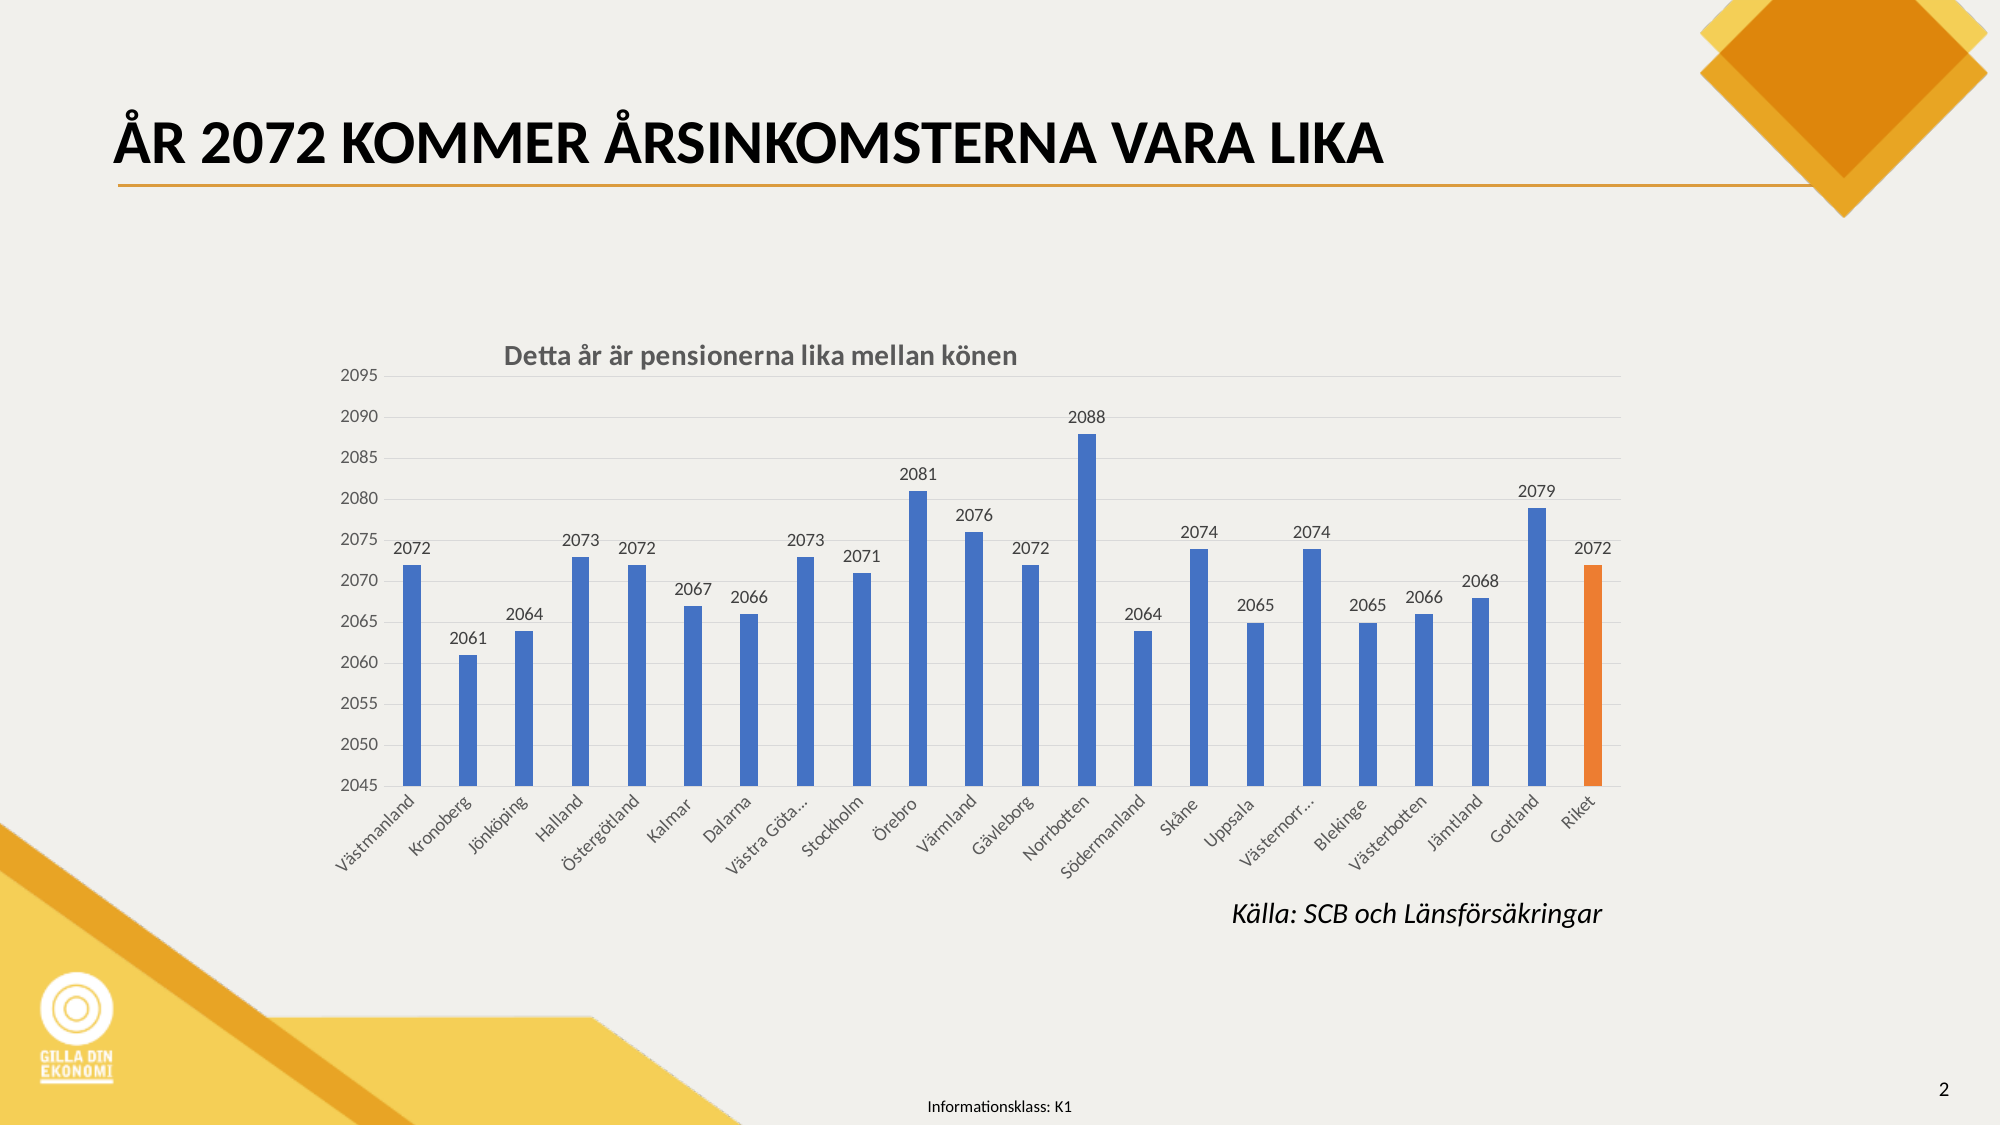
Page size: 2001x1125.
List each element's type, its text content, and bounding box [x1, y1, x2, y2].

picture [0, 822, 743, 1125]
text_box Källa: SCB och Länsförsäkringar [1217, 889, 1645, 937]
title ÅR 2072 KOMMER ÅRSINKOMSTERNA VARA LIKA [98, 102, 1824, 320]
chart [328, 315, 1645, 889]
picture [1700, 0, 1988, 218]
